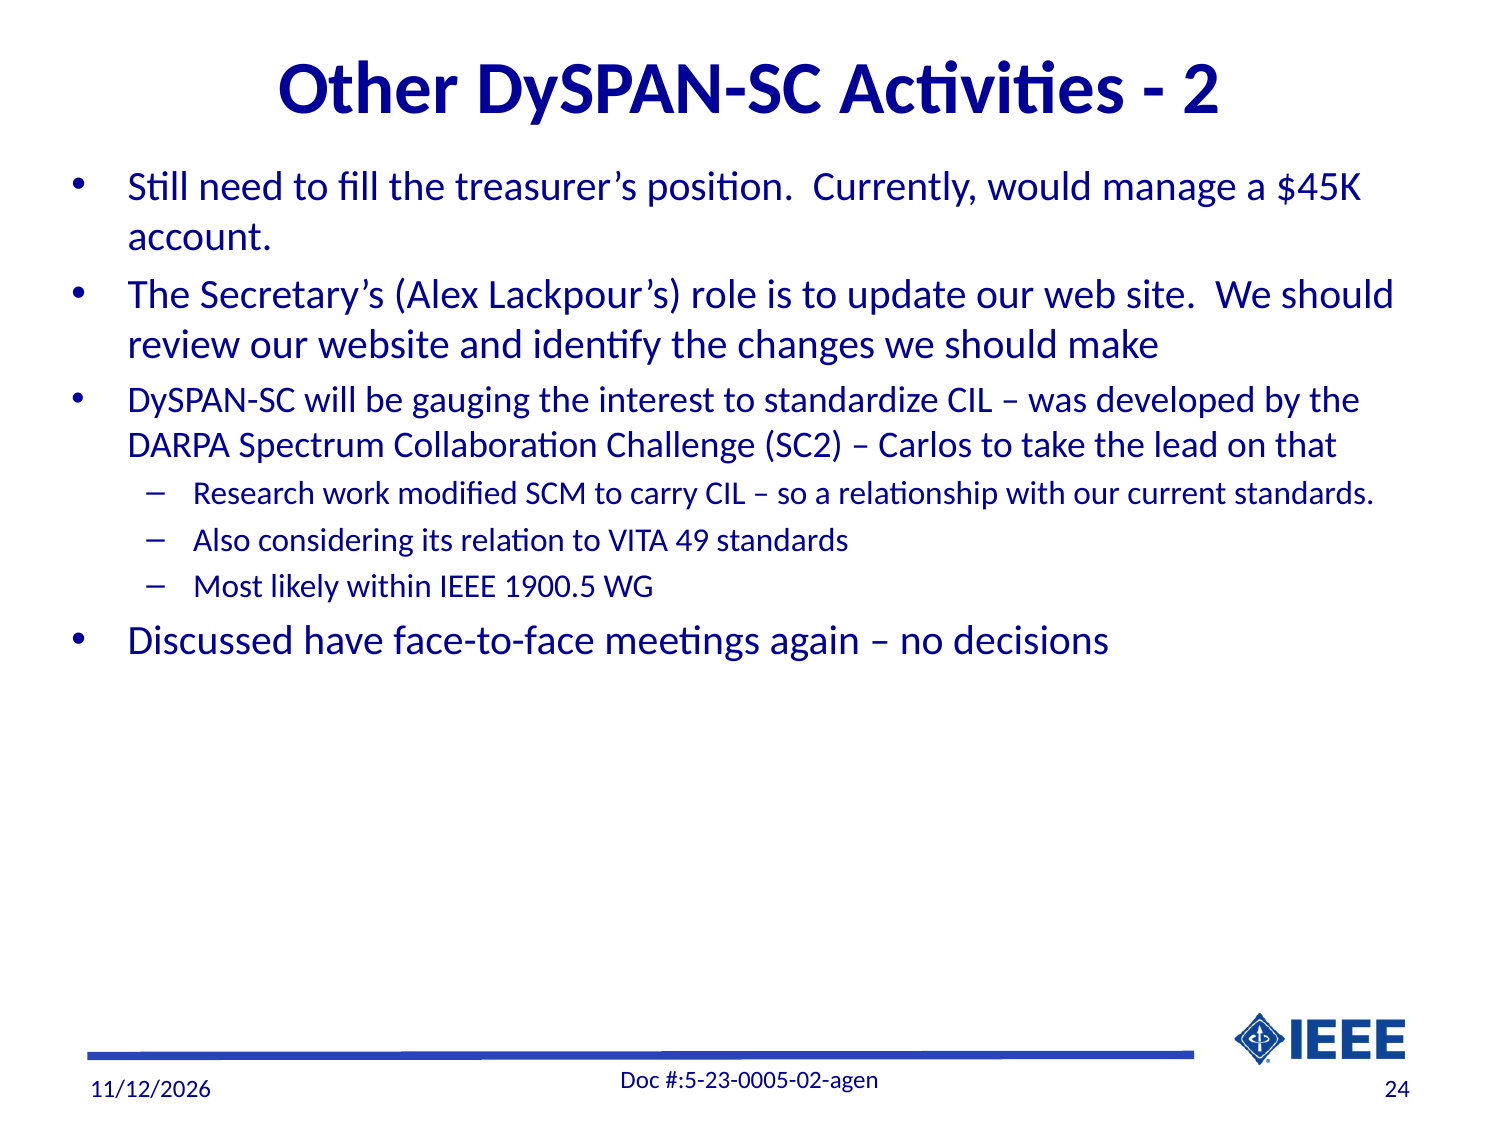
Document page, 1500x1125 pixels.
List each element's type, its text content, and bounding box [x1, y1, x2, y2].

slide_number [75, 1057, 425, 1118]
list Still need to fill the treasurer’s position. Currently, would manage a $45K account. The Secretary’s (Alex Lackpour’s) role is to update our web site. We should review our website and identify the changes we should make DySPAN-SC will be gauging the interest to standardize CIL – was developed by the DARPA Spectrum Collaboration Challenge (SC2) – Carlos to take the lead on that Research work modified SCM to carry CIL – so a relationship with our current standards. Also considering its relation to VITA 49 standards Most likely within IEEE 1900.5 WG Discussed have face-to-face meetings again – no decisions [56, 151, 1444, 1036]
slide_number 24 [1074, 1057, 1425, 1118]
title Other DySPAN-SC Activities - 2 [75, 25, 1425, 143]
picture [1231, 1036, 1406, 1057]
footer Doc #:5-23-0005-02-agen [496, 1054, 1004, 1103]
